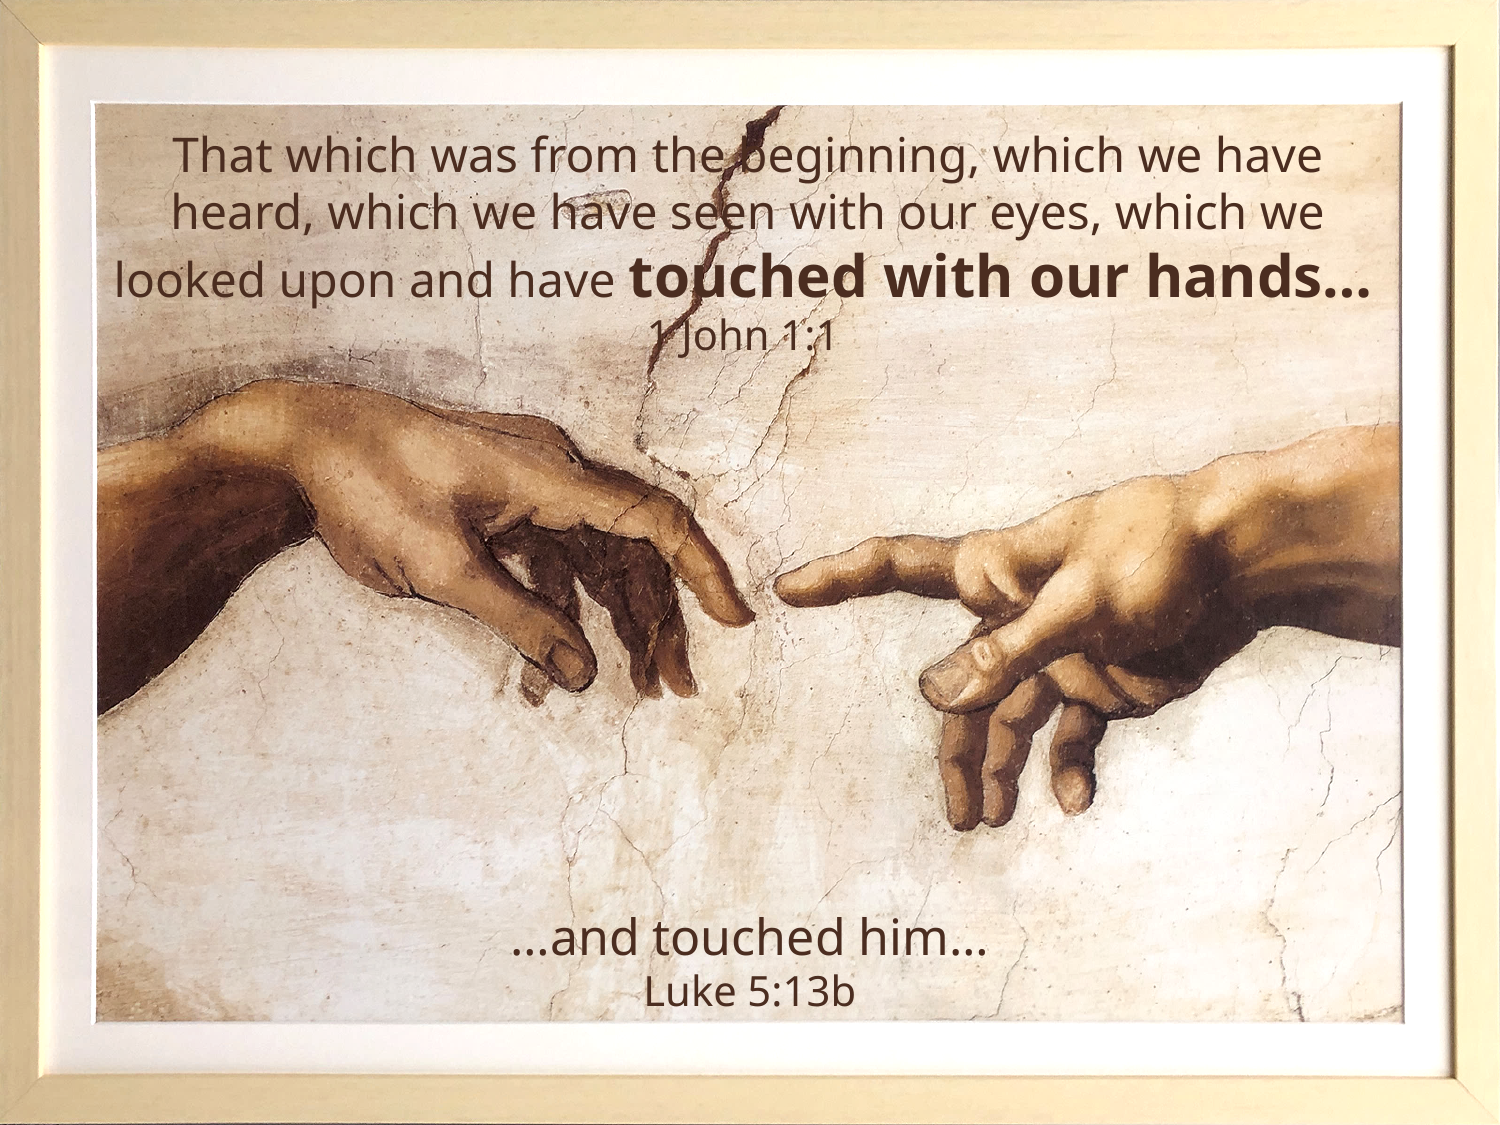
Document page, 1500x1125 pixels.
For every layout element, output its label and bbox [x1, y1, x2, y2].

list [0, 0, 1500, 1125]
